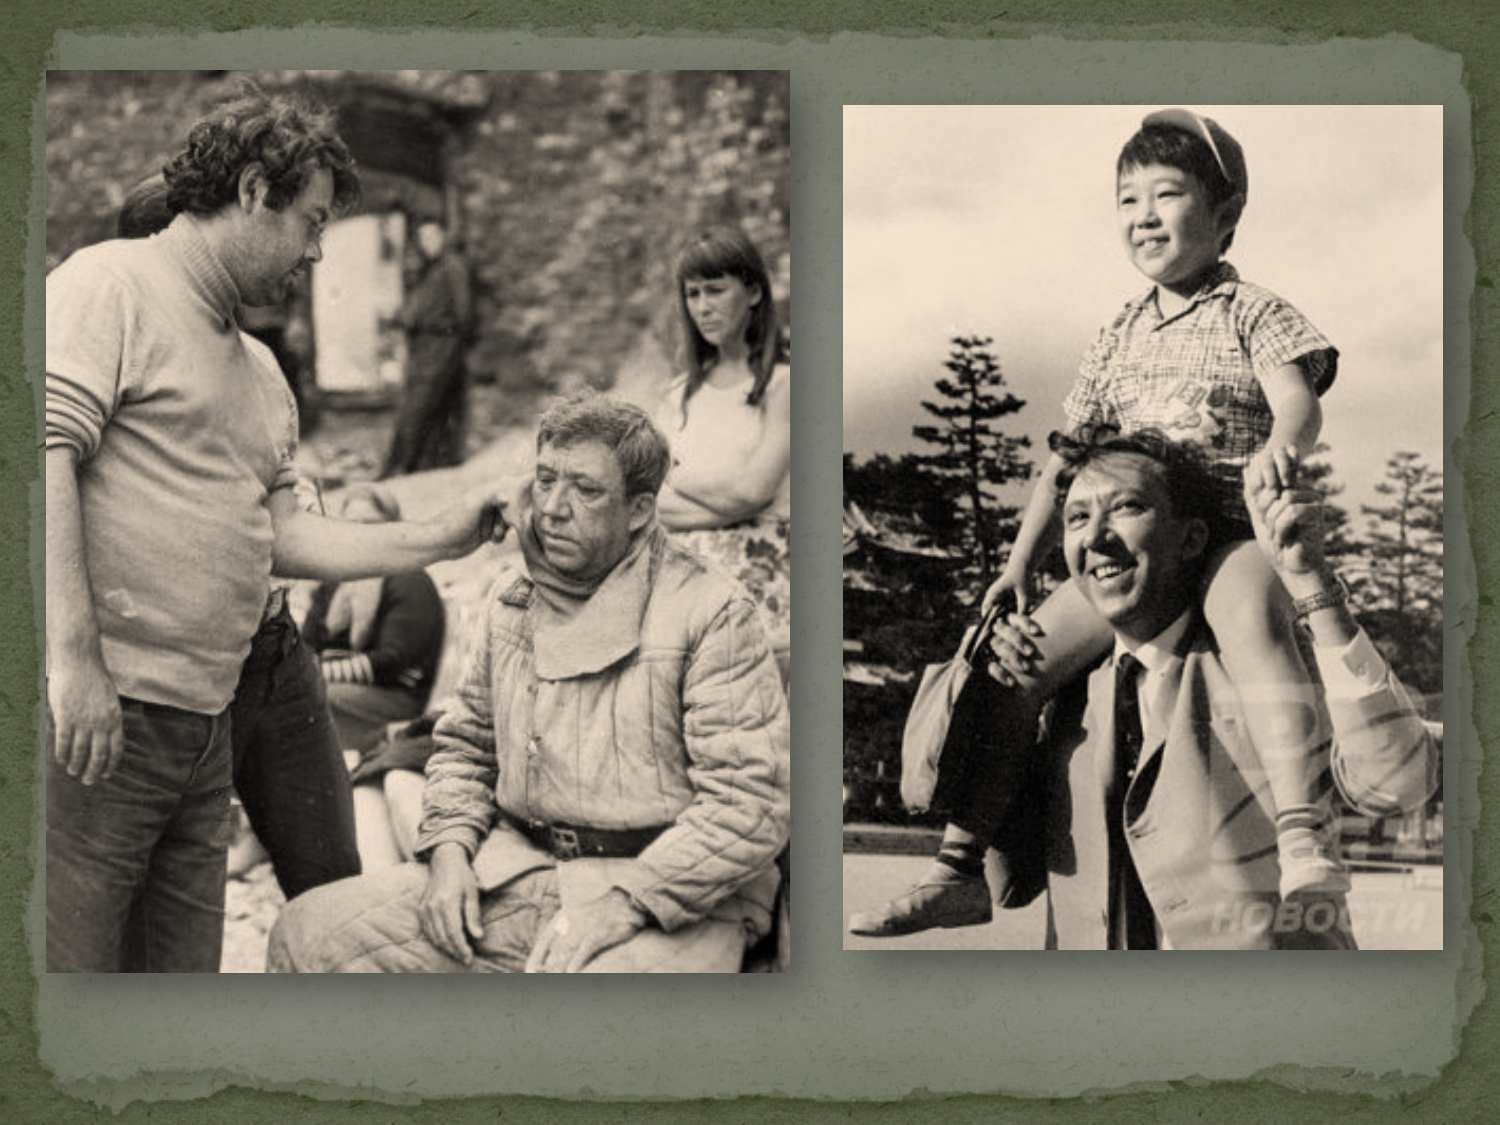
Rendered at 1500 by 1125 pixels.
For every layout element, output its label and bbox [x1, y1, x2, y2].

picture [47, 71, 790, 972]
picture [845, 107, 1442, 949]
